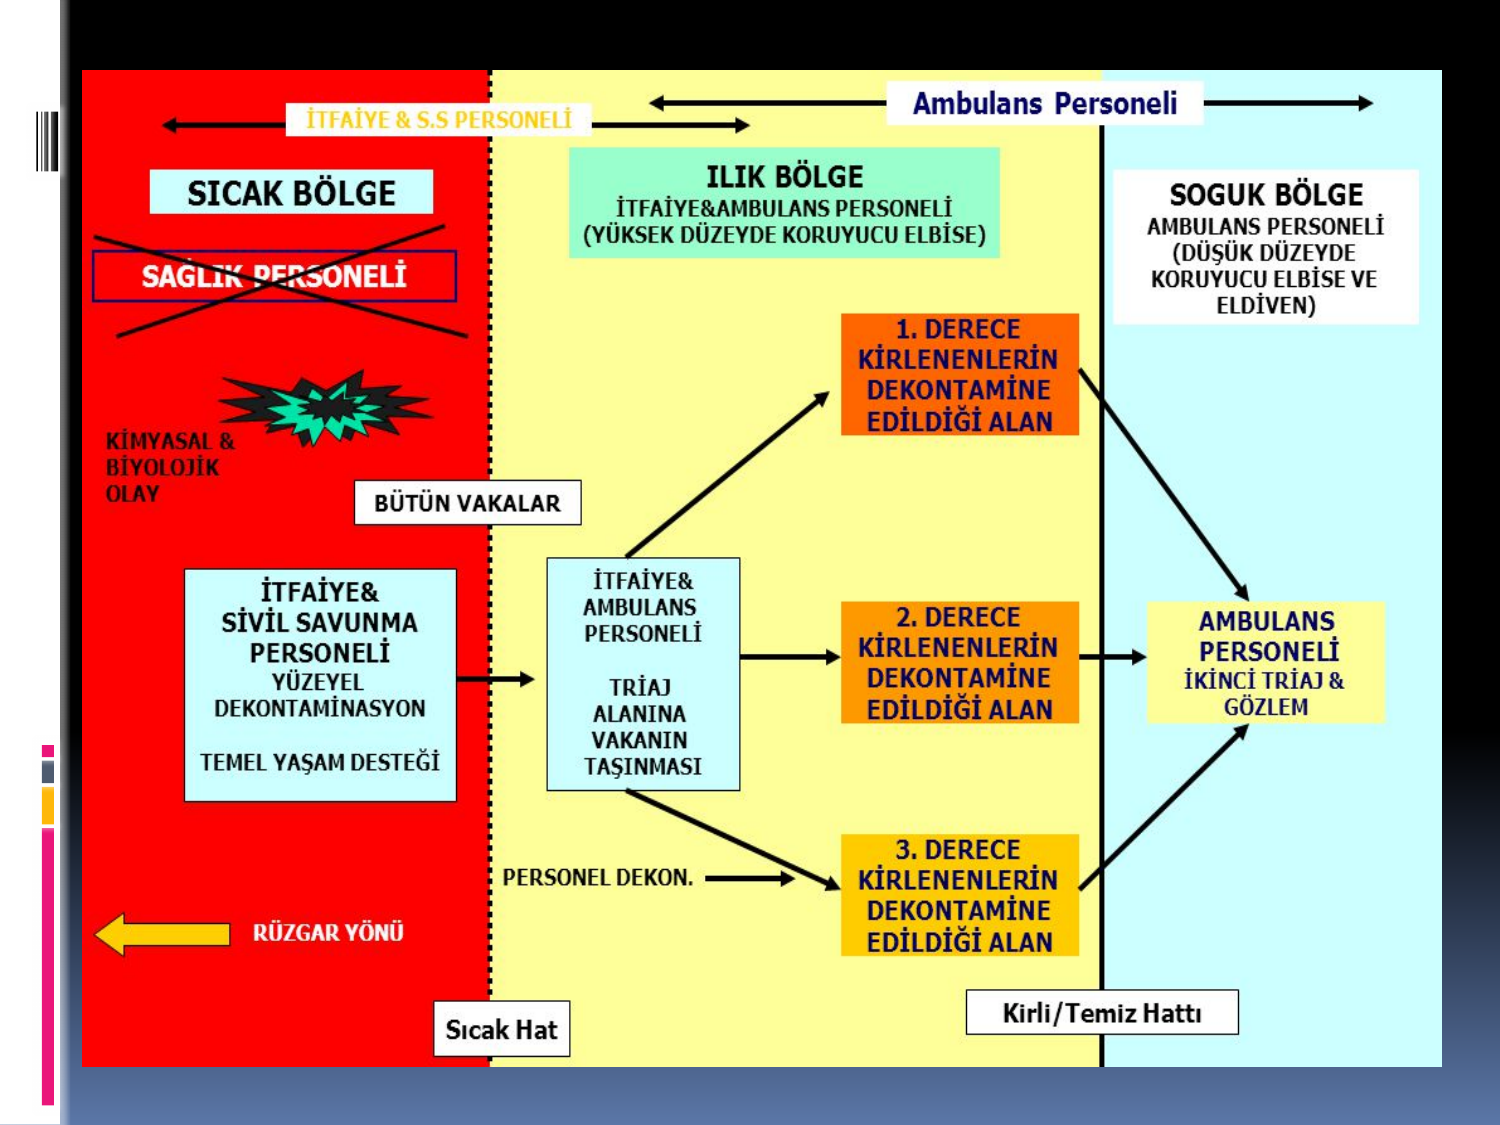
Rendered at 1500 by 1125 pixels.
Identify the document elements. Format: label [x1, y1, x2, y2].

picture [81, 69, 1442, 1067]
